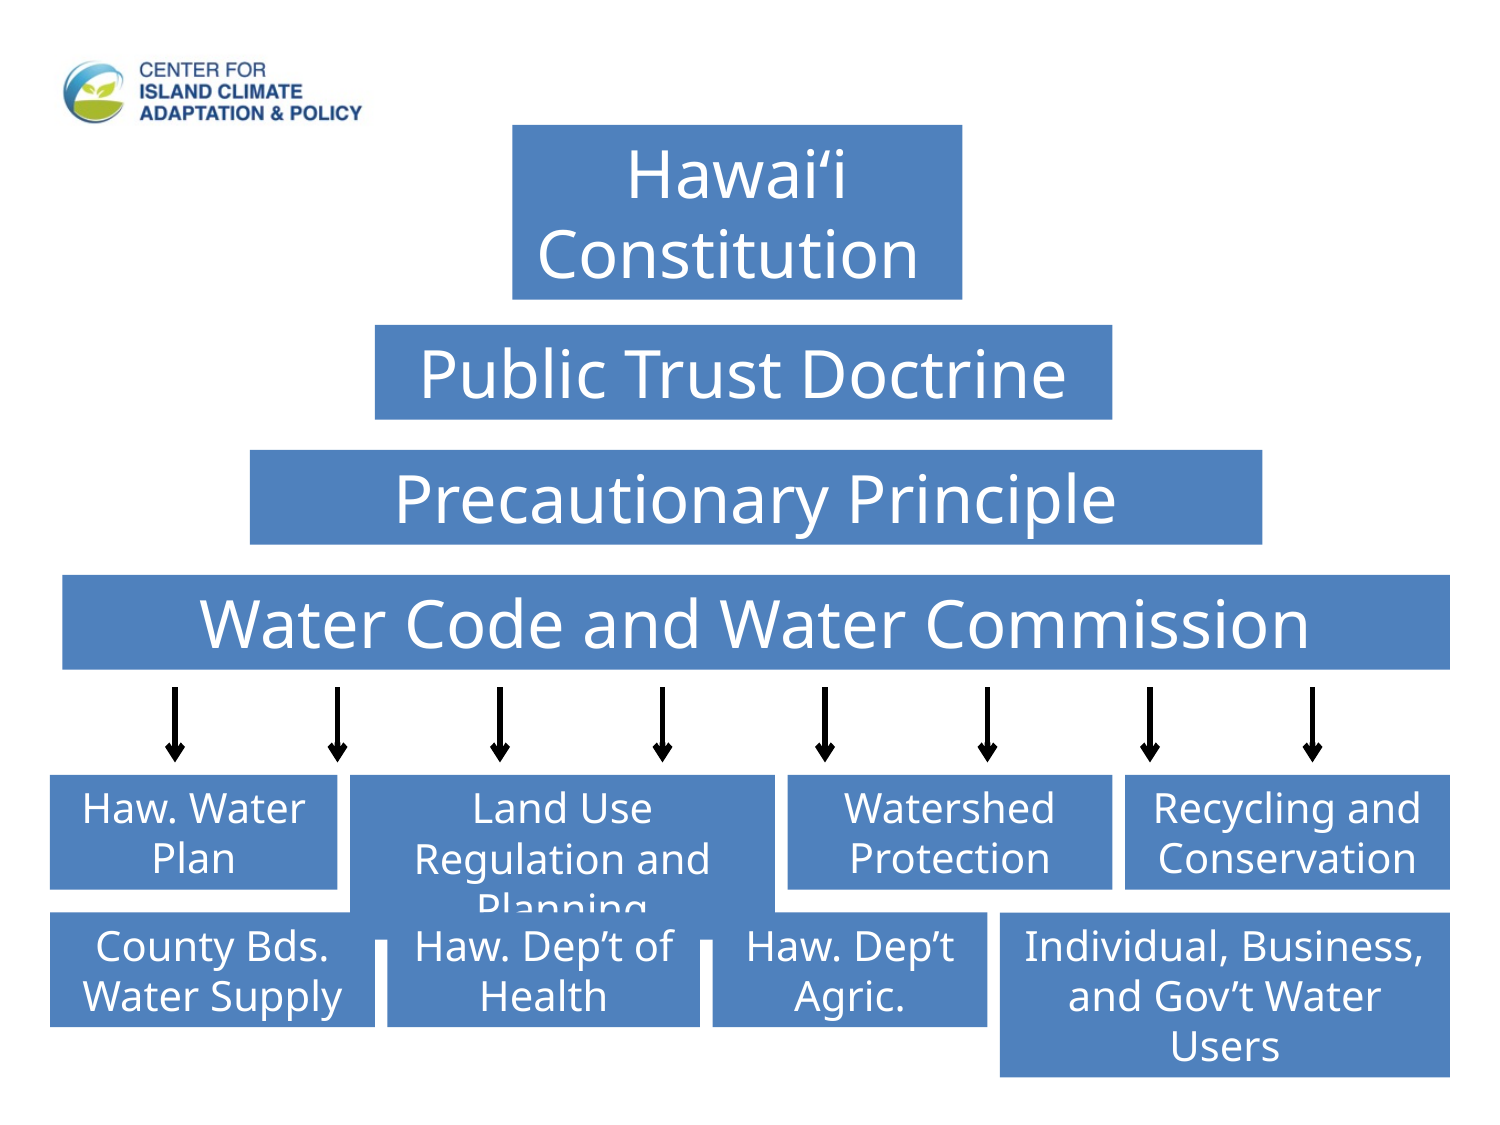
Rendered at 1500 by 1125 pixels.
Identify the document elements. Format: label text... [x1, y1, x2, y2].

text_box Water Code and Water Commission [62, 574, 1450, 670]
text_box Haw. Dep’t of Health [387, 912, 700, 1028]
text_box Public Trust Doctrine [374, 324, 1113, 420]
picture [37, 37, 391, 151]
text_box County Bds. Water Supply [50, 912, 375, 1028]
text_box Individual, Business, and Gov’t Water Users [999, 912, 1450, 1078]
text_box Recycling and Conservation [1125, 774, 1450, 890]
text_box Precautionary Principle [249, 449, 1263, 545]
text_box Haw. Water Plan [49, 774, 338, 890]
text_box Haw. Dep’t Agric. [712, 912, 988, 1028]
text_box Land Use Regulation and Planning [350, 774, 775, 940]
text_box Watershed Protection [787, 774, 1113, 890]
text_box Hawai‘i Constitution [512, 124, 963, 300]
